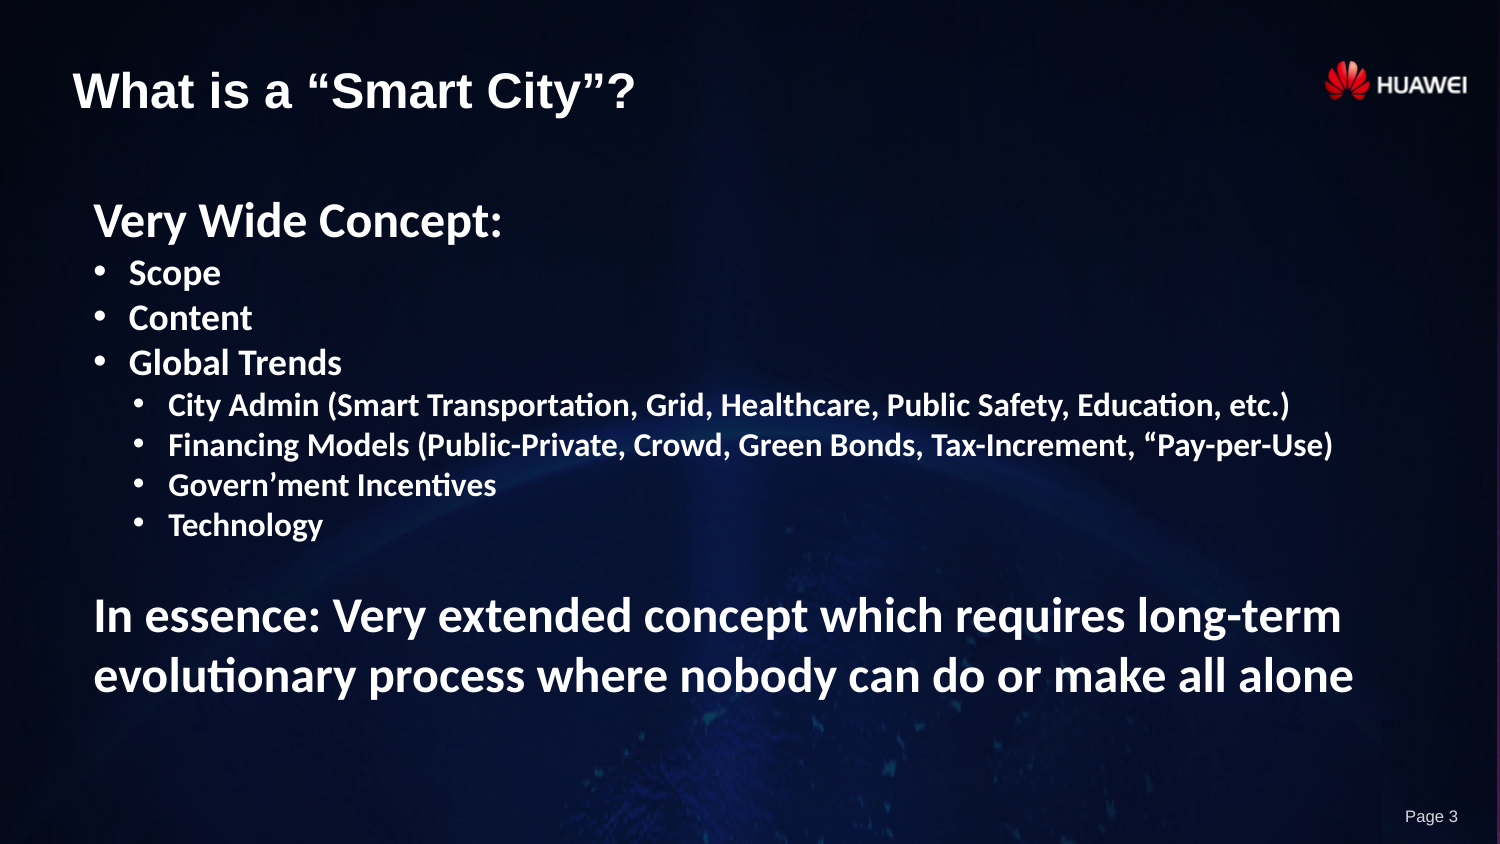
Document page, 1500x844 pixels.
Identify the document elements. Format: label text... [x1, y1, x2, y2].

title What is a “Smart City”? [60, 41, 1348, 136]
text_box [1325, 61, 1467, 100]
picture [0, 0, 1500, 844]
text_box Very Wide Concept: Scope Content Global Trends City Admin (Smart Transportation, Grid, Healthcare, Public Safety, Education, etc.) Financing Models (Public-Private, Crowd, Green Bonds, Tax-Increment, “Pay-per-Use) Govern’ment Incentives Technology In essence: Very extended concept which requires long-term evolutionary process where nobody can do or make all alone [78, 180, 1391, 770]
